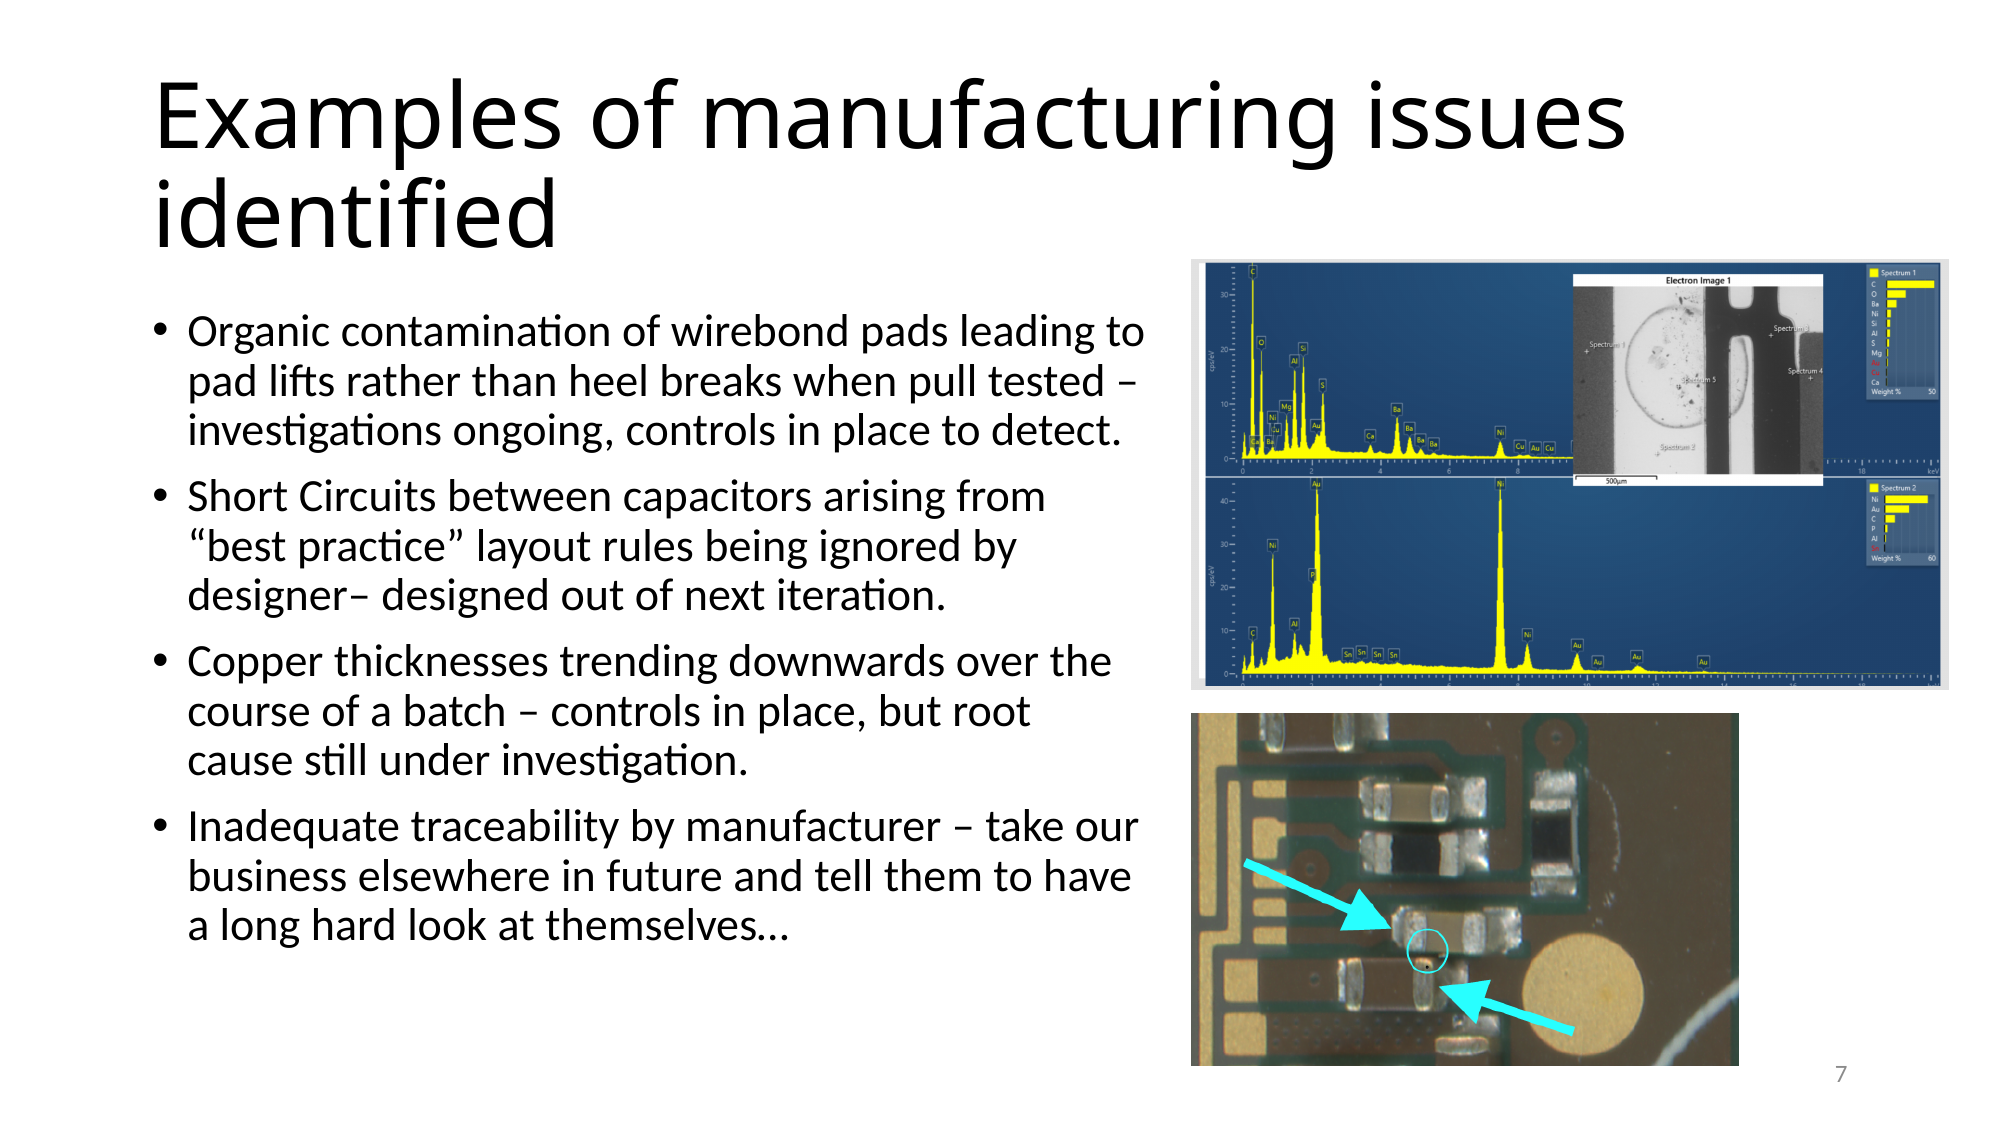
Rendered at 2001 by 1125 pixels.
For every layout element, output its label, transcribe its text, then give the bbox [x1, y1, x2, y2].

picture [1191, 713, 1739, 1066]
title Examples of manufacturing issues identified [137, 59, 1863, 278]
list Organic contamination of wirebond pads leading to pad lifts rather than heel breaks when pull tested – investigations ongoing, controls in place to detect. Short Circuits between capacitors arising from “best practice” layout rules being ignored by designer– designed out of next iteration. Copper thicknesses trending downwards over the course of a batch – controls in place, but root cause still under investigation. Inadequate traceability by manufacturer – take our business elsewhere in future and tell them to have a long hard look at themselves… [137, 299, 1163, 1014]
picture [1191, 259, 1949, 690]
slide_number 7 [1412, 1042, 1863, 1103]
